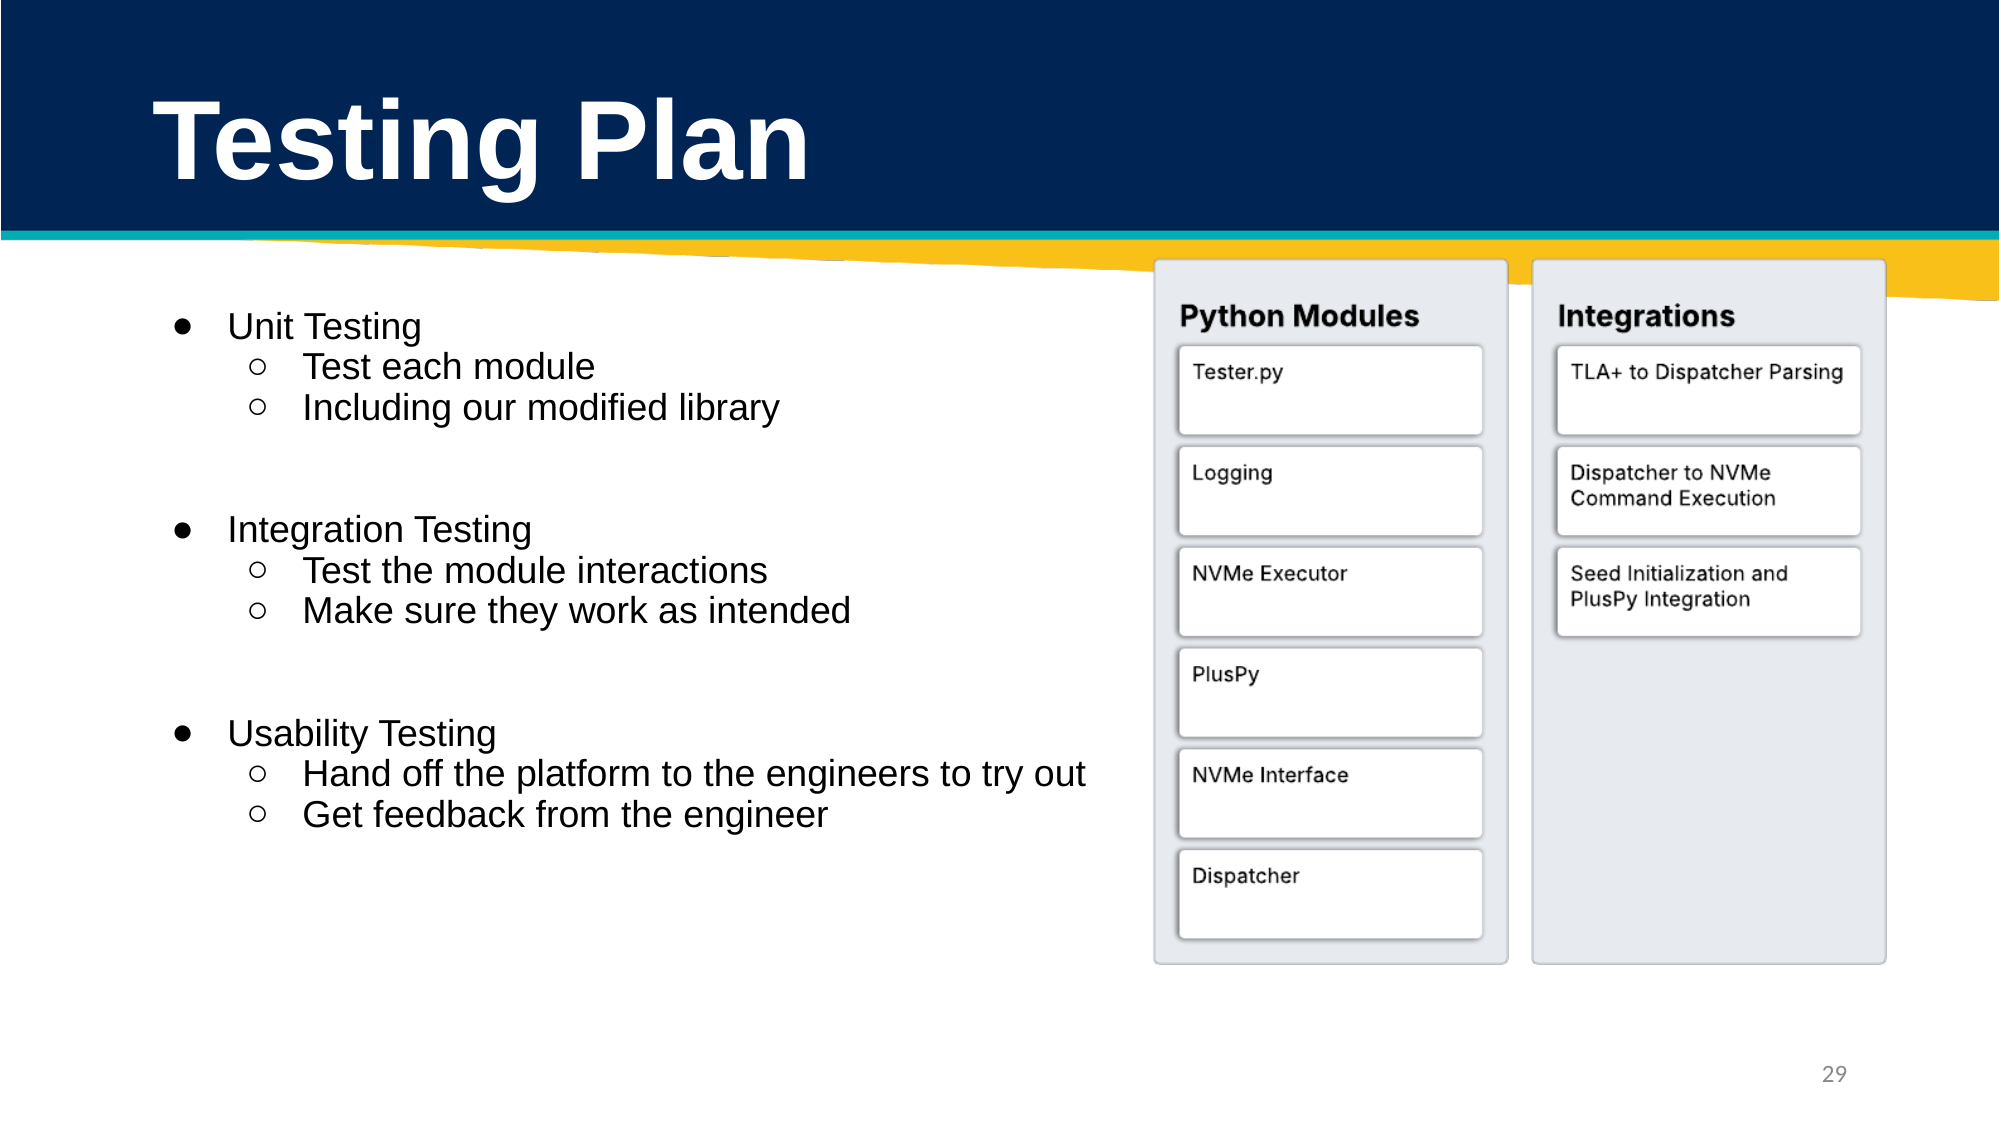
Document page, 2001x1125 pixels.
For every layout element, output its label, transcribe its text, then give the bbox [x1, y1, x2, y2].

picture [0, 232, 2000, 1014]
picture [0, 0, 2000, 229]
list Unit Testing Test each module Including our modified library Integration Testing Test the module interactions Make sure they work as intended Usability Testing Hand off the platform to the engineers to try out Get feedback from the engineer [137, 320, 1099, 1014]
slide_number ‹#› [1412, 1042, 1863, 1103]
